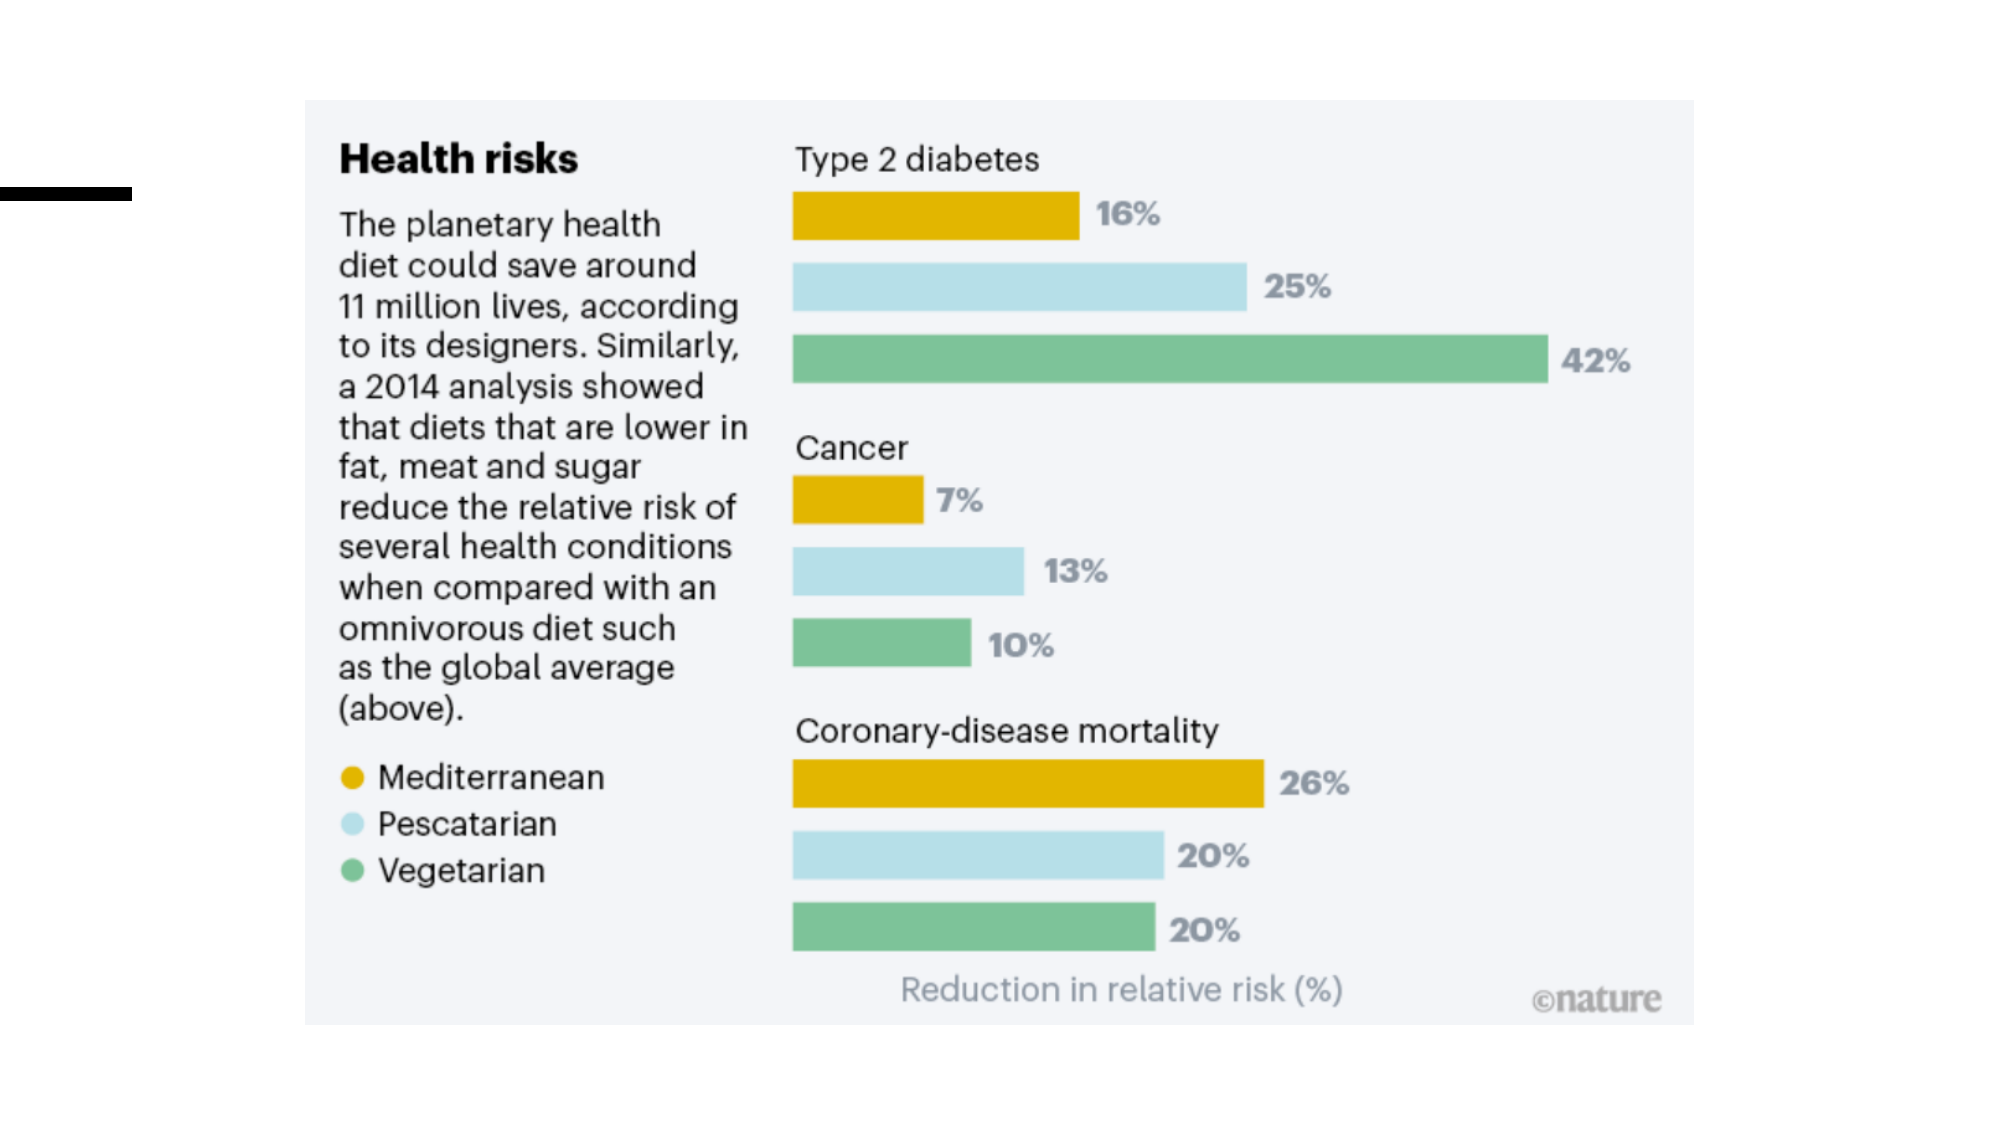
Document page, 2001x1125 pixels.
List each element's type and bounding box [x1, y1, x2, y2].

list [305, 100, 1694, 1025]
